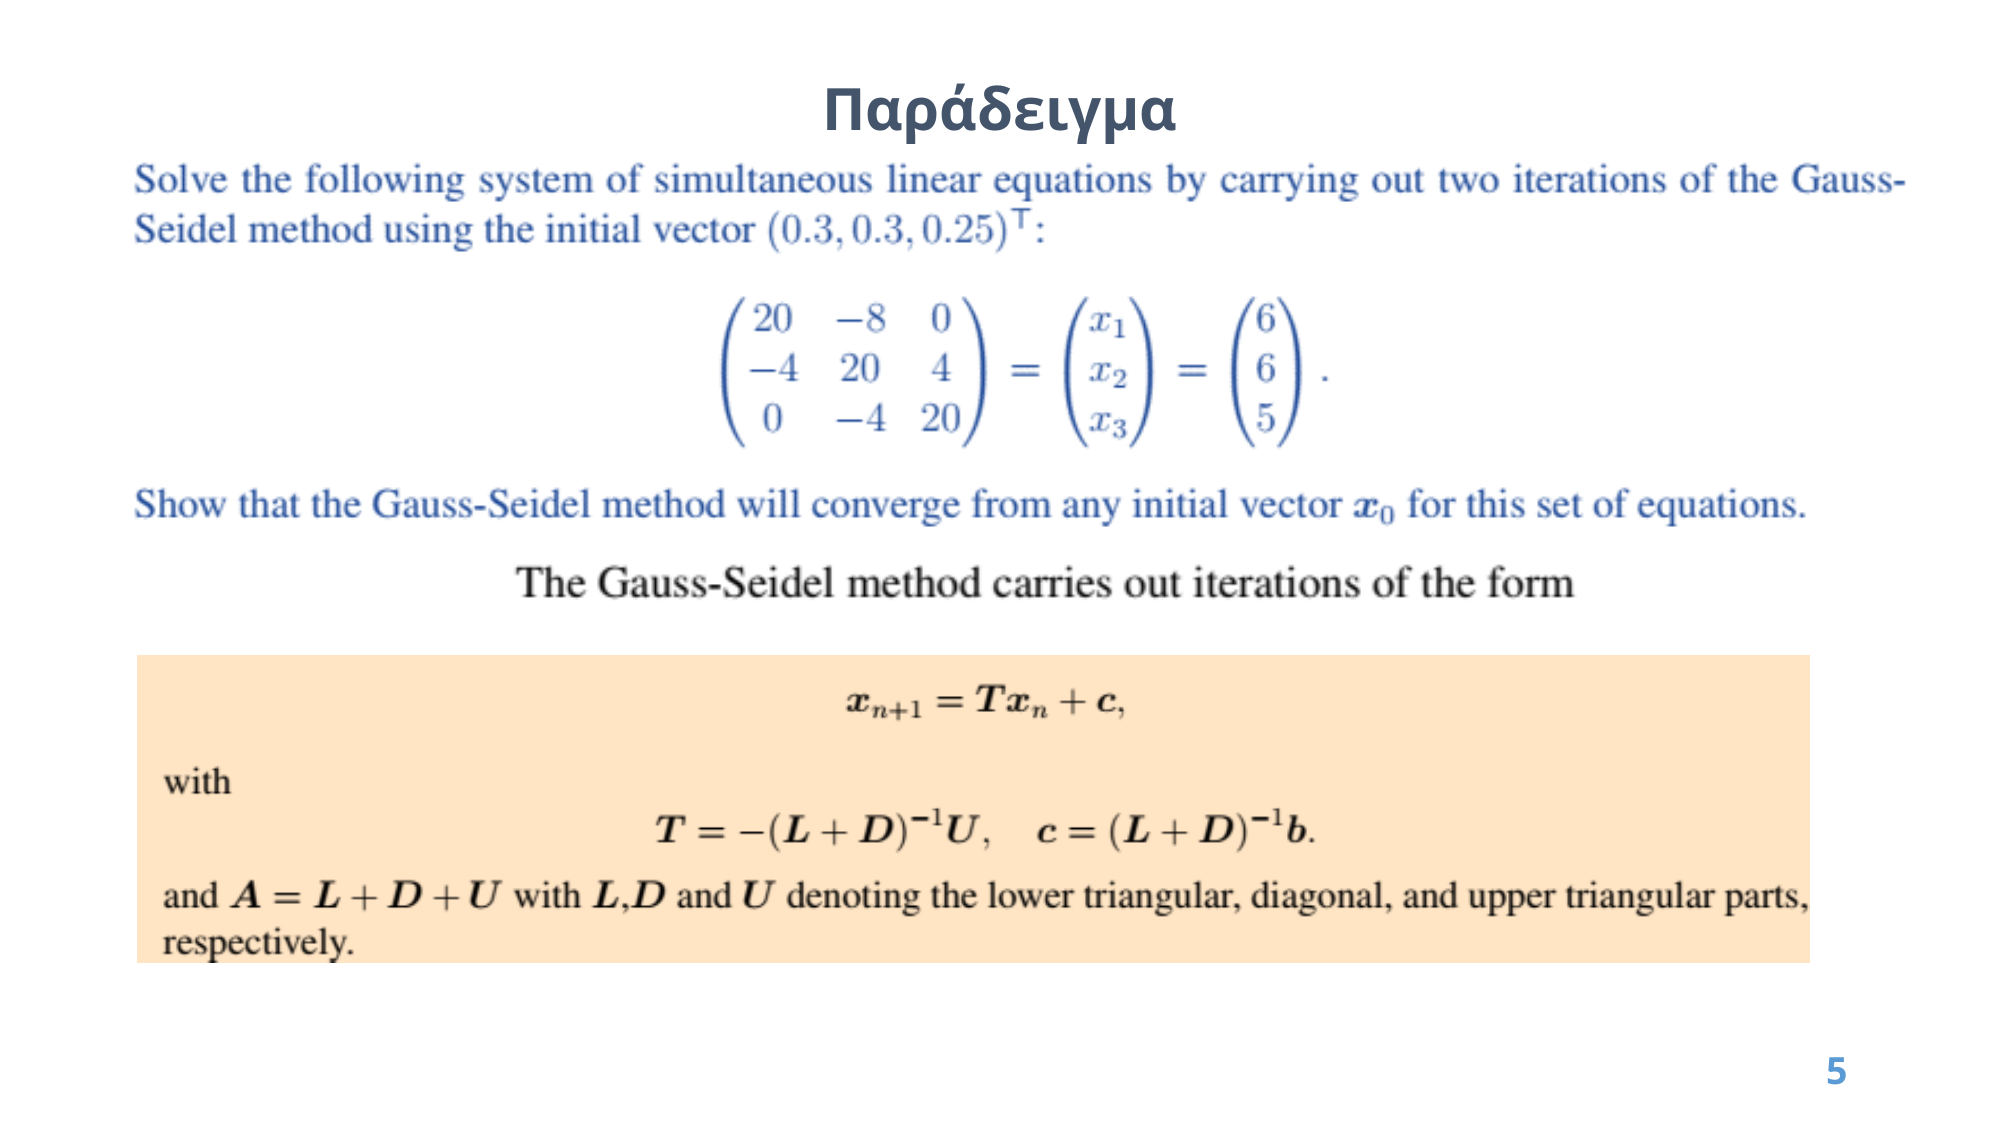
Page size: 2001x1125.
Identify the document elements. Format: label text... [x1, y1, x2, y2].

picture [137, 655, 1810, 963]
title Παράδειγμα [137, 59, 1863, 152]
picture [115, 152, 1935, 615]
slide_number 5 [1412, 1042, 1863, 1103]
